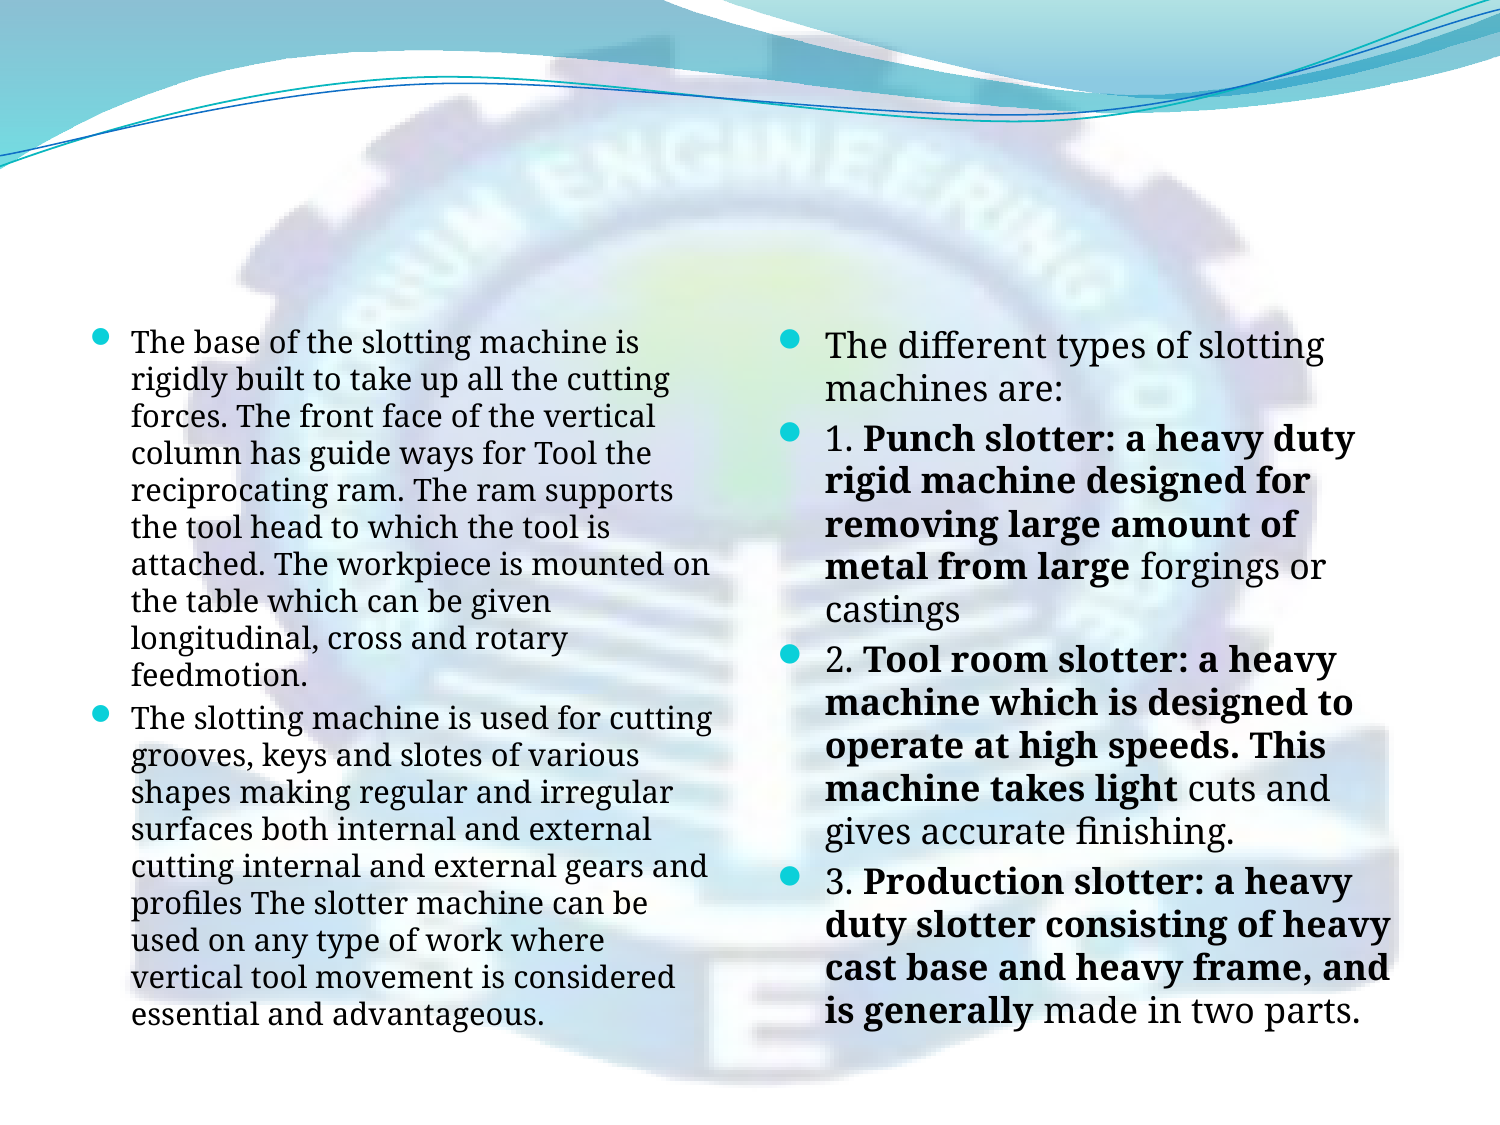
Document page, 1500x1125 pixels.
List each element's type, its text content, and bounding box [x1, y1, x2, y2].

list The different types of slotting machines are: 1. Punch slotter: a heavy duty rigid machine designed for removing large amount of metal from large forgings or castings 2. Tool room slotter: a heavy machine which is designed to operate at high speeds. This machine takes light cuts and gives accurate finishing. 3. Production slotter: a heavy duty slotter consisting of heavy cast base and heavy frame, and is generally made in two parts. [762, 314, 1425, 1043]
list The base of the slotting machine is rigidly built to take up all the cutting forces. The front face of the vertical column has guide ways for Tool the reciprocating ram. The ram supports the tool head to which the tool is attached. The workpiece is mounted on the table which can be given longitudinal, cross and rotary feedmotion. The slotting machine is used for cutting grooves, keys and slotes of various shapes making regular and irregular surfaces both internal and external cutting internal and external gears and profiles The slotter machine can be used on any type of work where vertical tool movement is considered essential and advantageous. [75, 314, 738, 1043]
